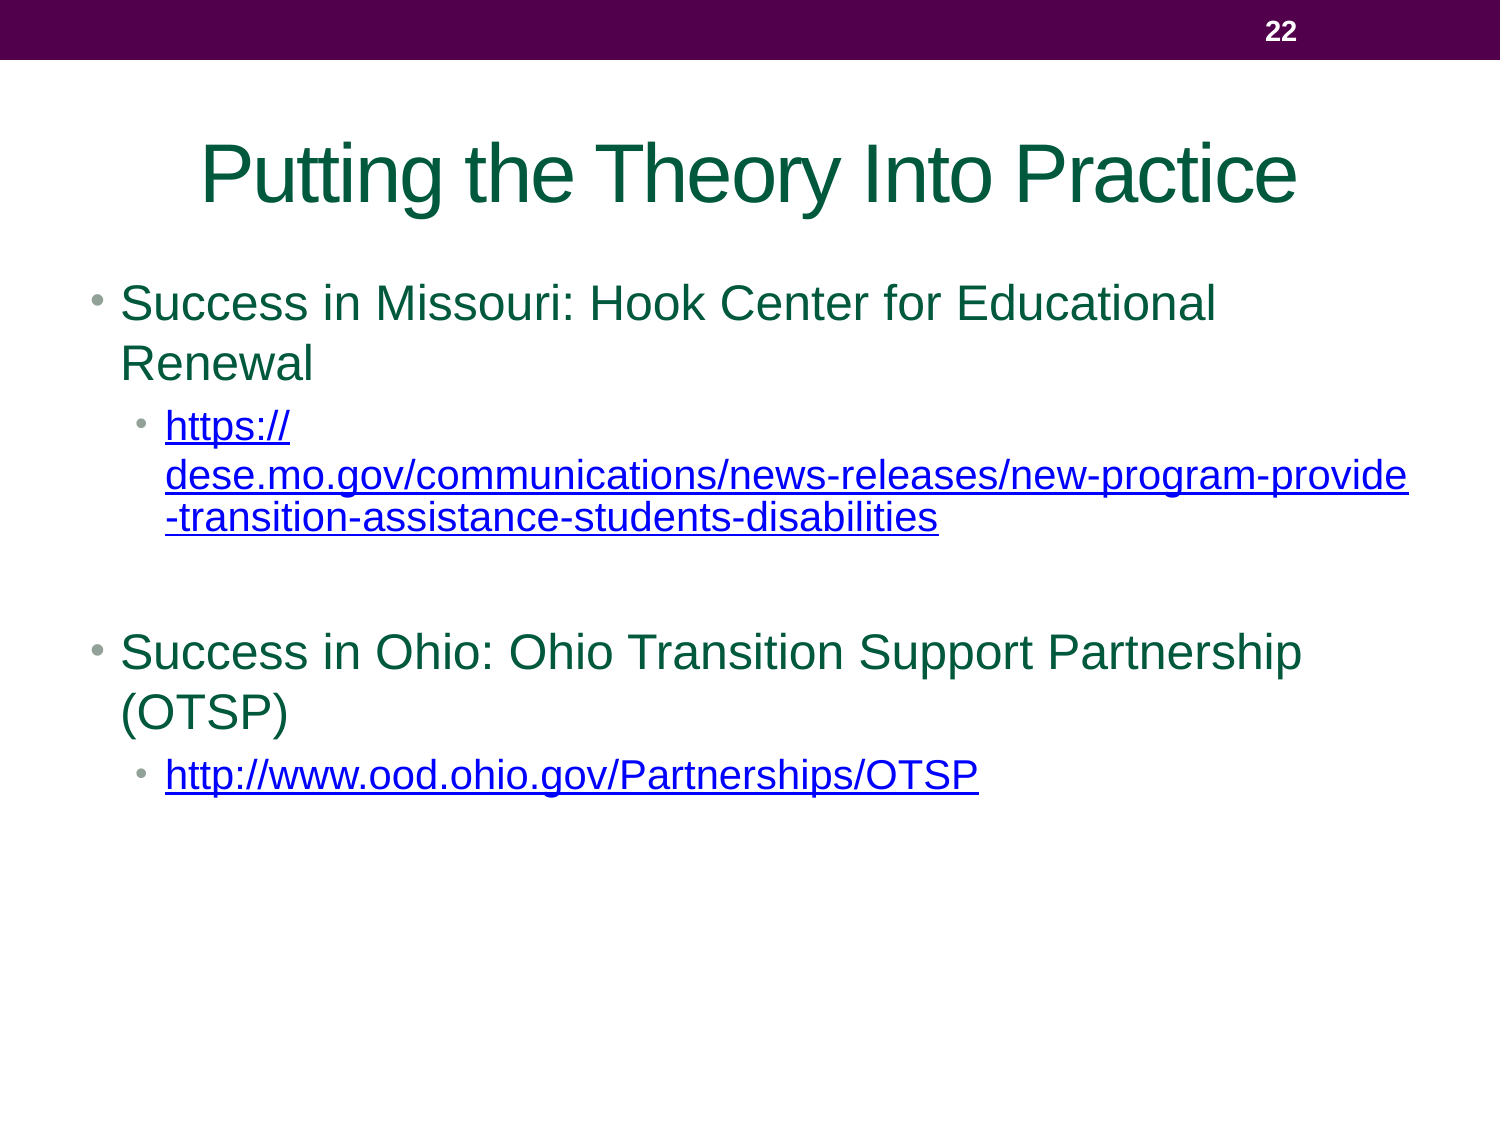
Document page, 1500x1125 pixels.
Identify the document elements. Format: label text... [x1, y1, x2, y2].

title Putting the Theory Into Practice [75, 87, 1425, 250]
slide_number 22 [1250, 3, 1425, 57]
list Success in Missouri: Hook Center for Educational Renewal https://dese.mo.gov/communications/news-releases/new-program-provide-transition-assistance-students-disabilities Success in Ohio: Ohio Transition Support Partnership (OTSP) http://www.ood.ohio.gov/Partnerships/OTSP [75, 262, 1425, 1063]
